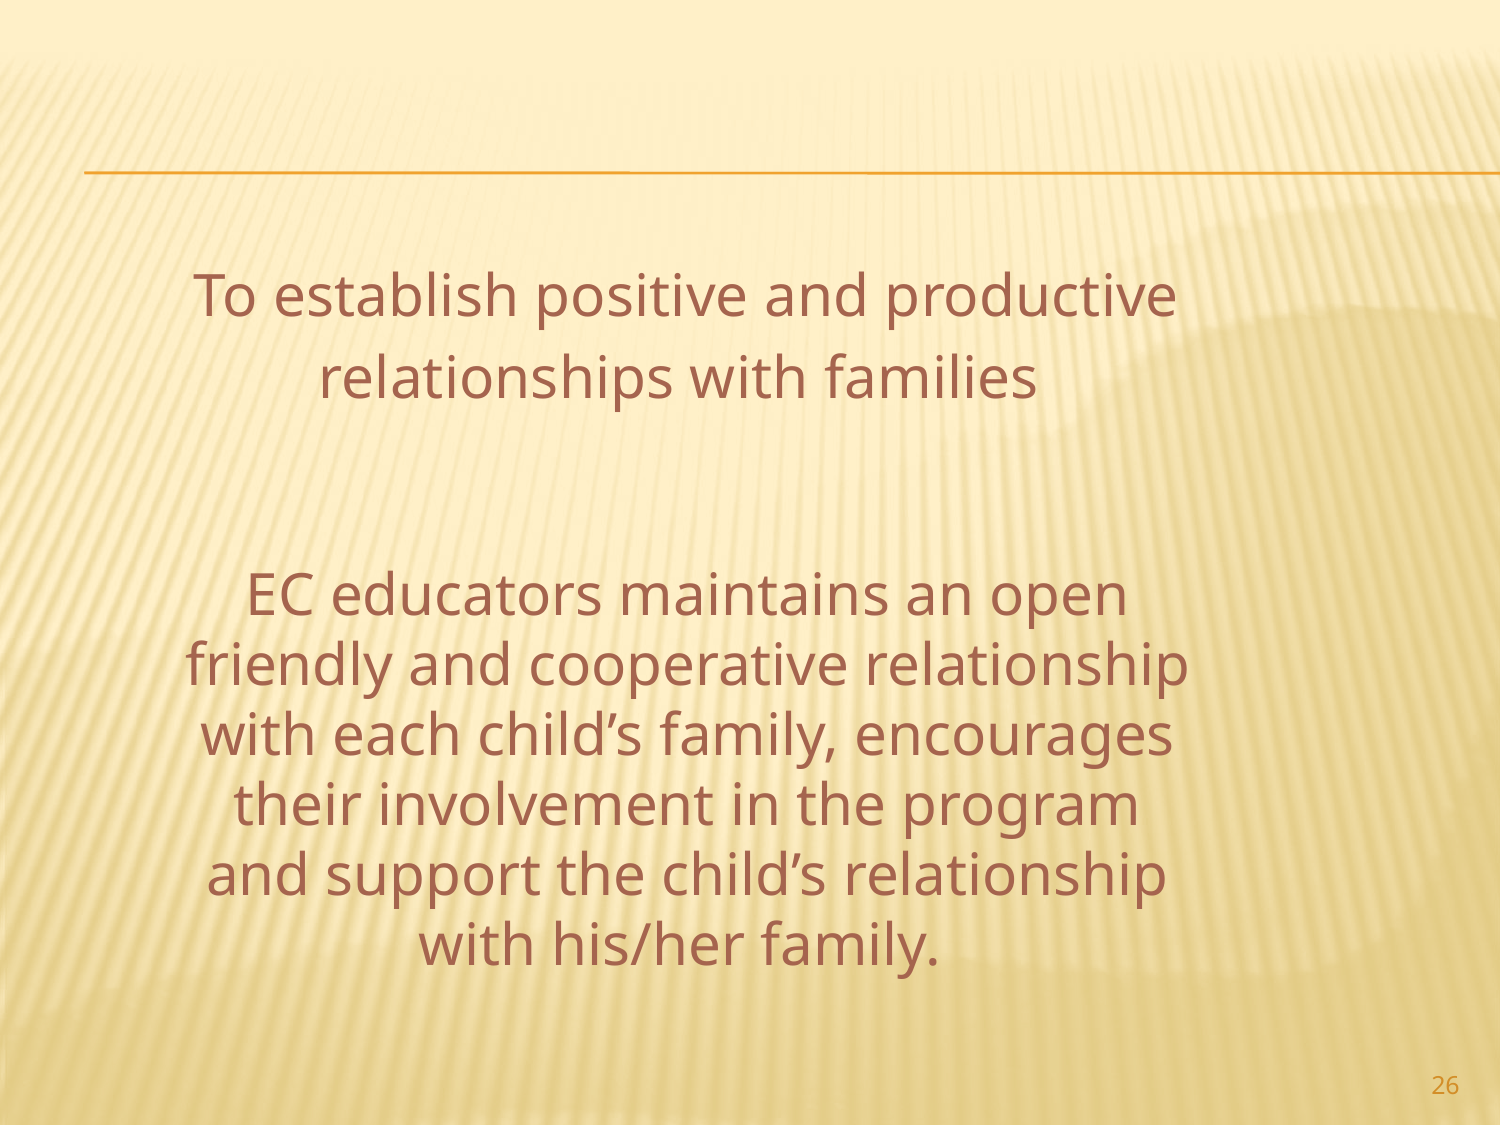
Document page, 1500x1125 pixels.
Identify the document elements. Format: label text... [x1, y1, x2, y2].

text_box EC educators maintains an open friendly and cooperative relationship with each child’s family, encourages their involvement in the program and support the child’s relationship with his/her family. [162, 549, 1213, 985]
slide_number 26 [1350, 1061, 1475, 1103]
list To establish positive and productive relationships with families [150, 249, 1225, 463]
